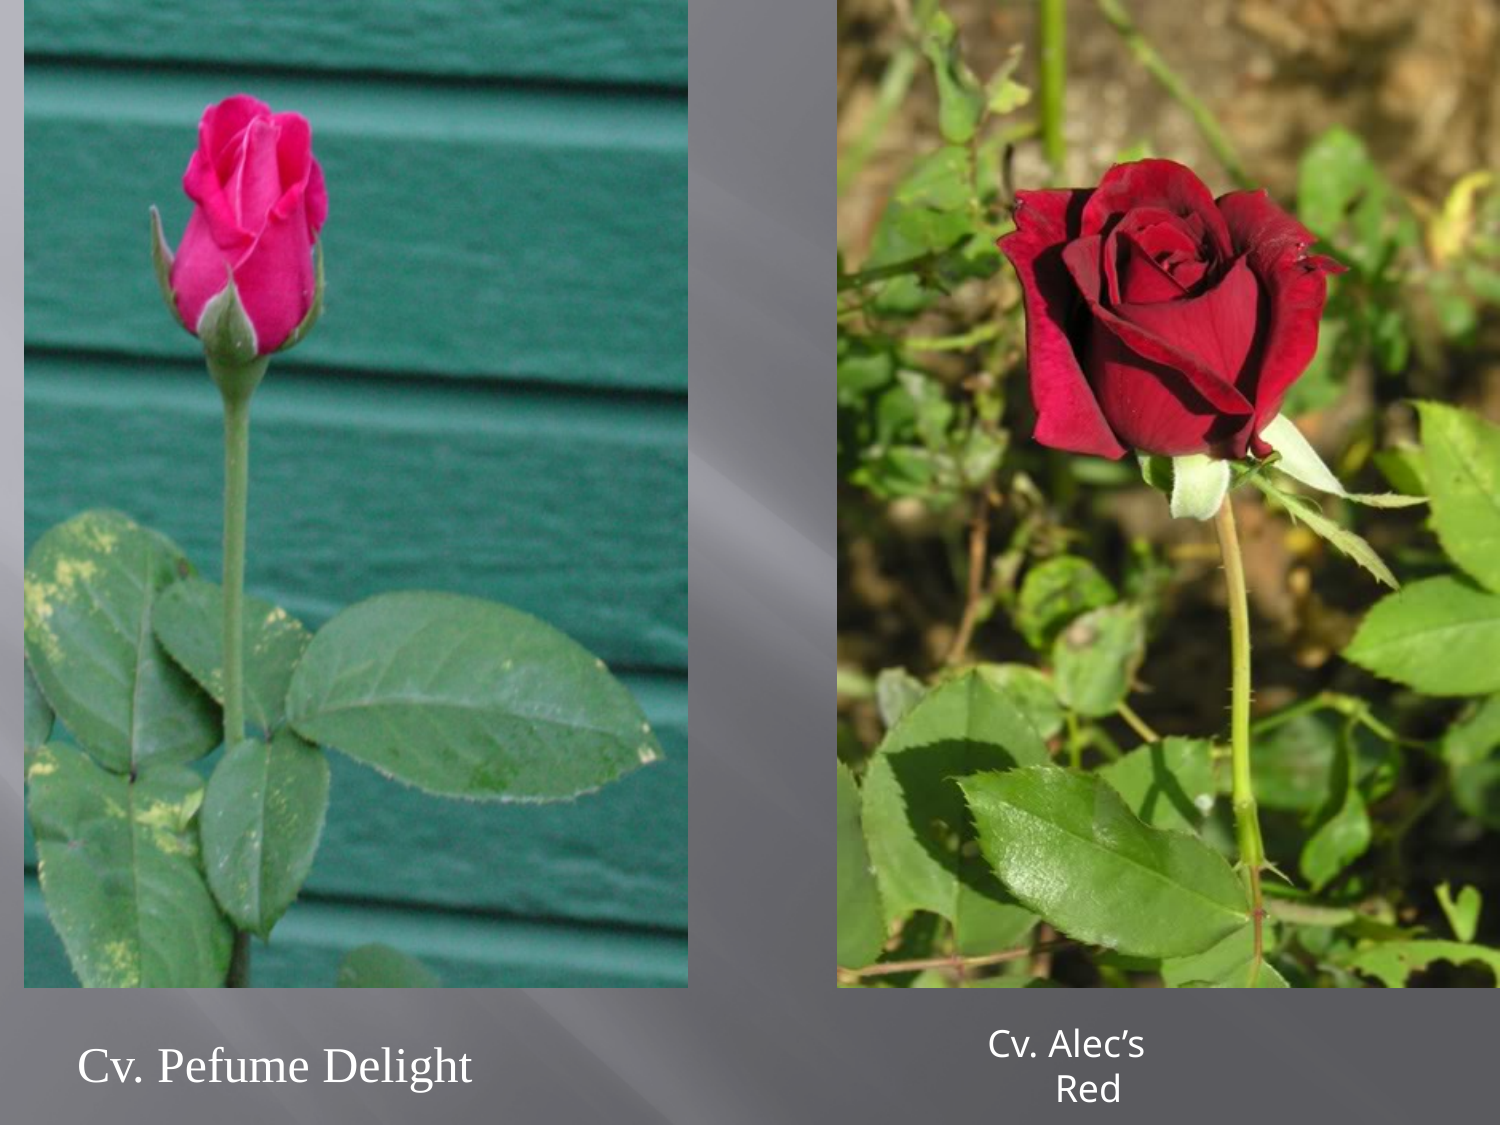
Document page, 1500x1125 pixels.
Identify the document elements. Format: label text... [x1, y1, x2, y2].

picture [837, 0, 1500, 988]
text_box Cv. Pefume Delight [62, 1029, 575, 1100]
list Cv. Alec’s Red [950, 1031, 1238, 1080]
picture [24, 0, 688, 988]
